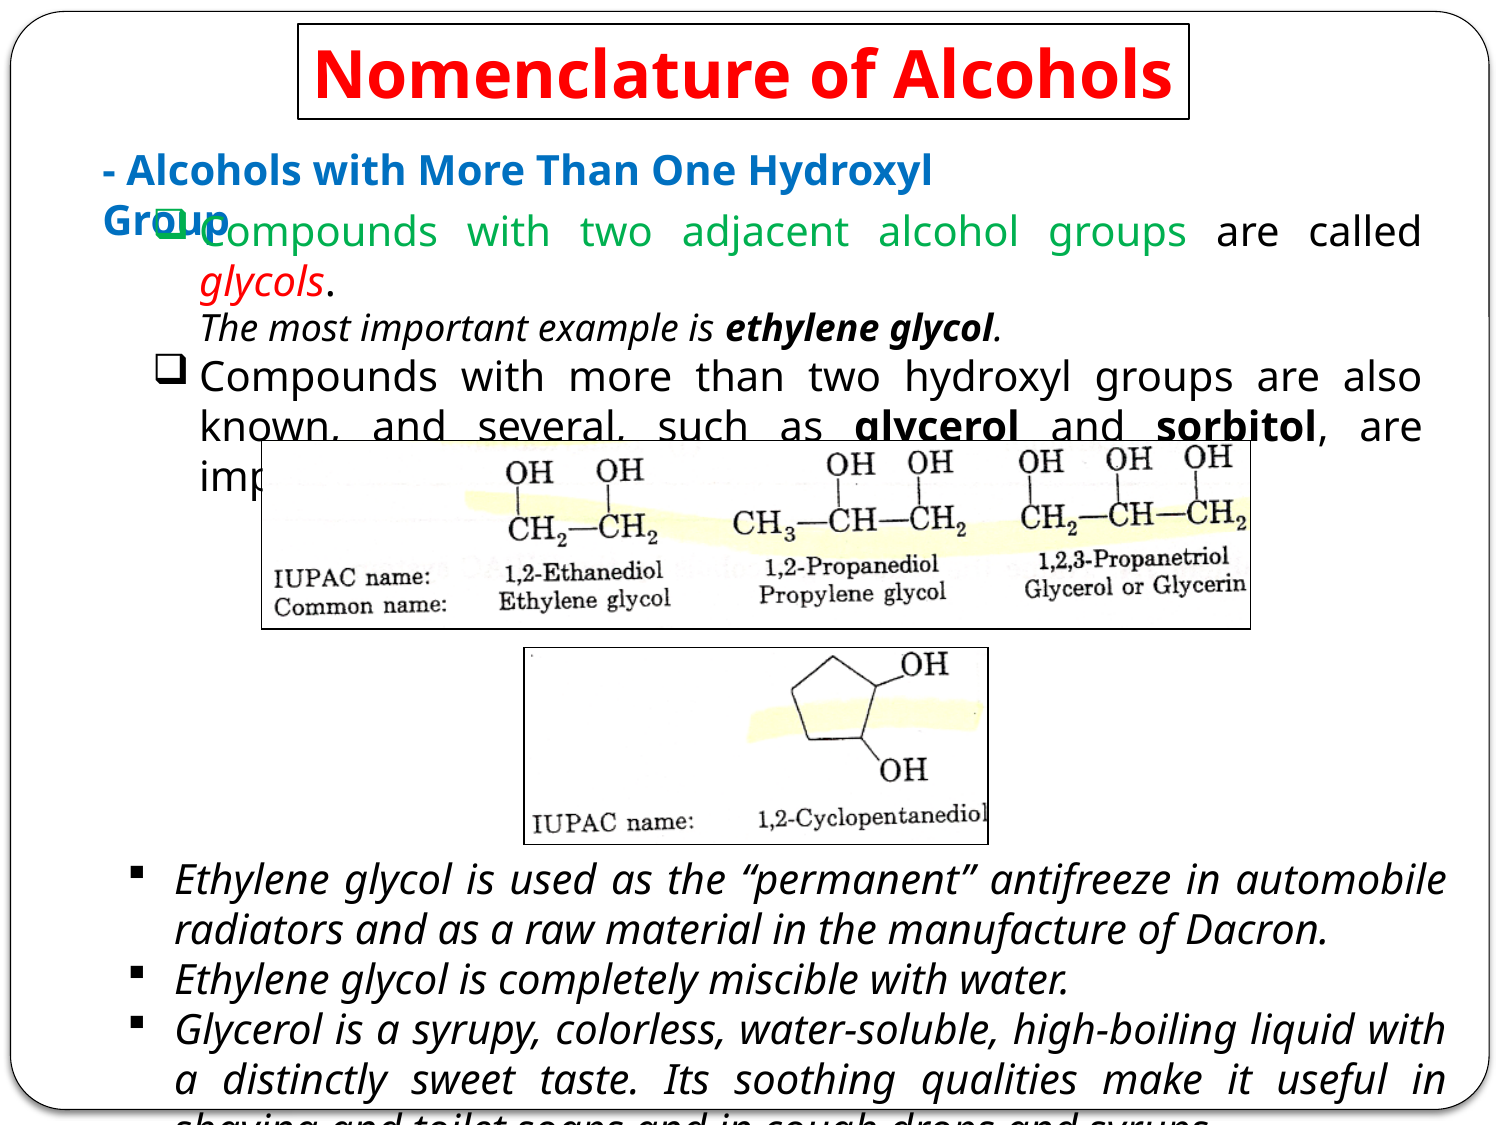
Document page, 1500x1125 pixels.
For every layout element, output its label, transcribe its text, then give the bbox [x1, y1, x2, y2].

text_box Compounds with two adjacent alcohol groups are called glycols. The most important example is ethylene glycol. Compounds with more than two hydroxyl groups are also known, and several, such as glycerol and sorbitol, are important commercial chemicals. [137, 196, 1438, 507]
picture [262, 440, 1251, 629]
text_box Ethylene glycol is used as the “permanent” antifreeze in automobile radiators and as a raw material in the manufacture of Dacron. Ethylene glycol is completely miscible with water. Glycerol is a syrupy, colorless, water-soluble, high-boiling liquid with a distinctly sweet taste. Its soothing qualities make it useful in shaving and toilet soaps and in cough drops and syrups. [112, 845, 1463, 1125]
text_box - Alcohols with More Than One Hydroxyl Group [87, 136, 1063, 252]
text_box Nomenclature of Alcohols [297, 23, 1190, 120]
picture [524, 647, 988, 845]
